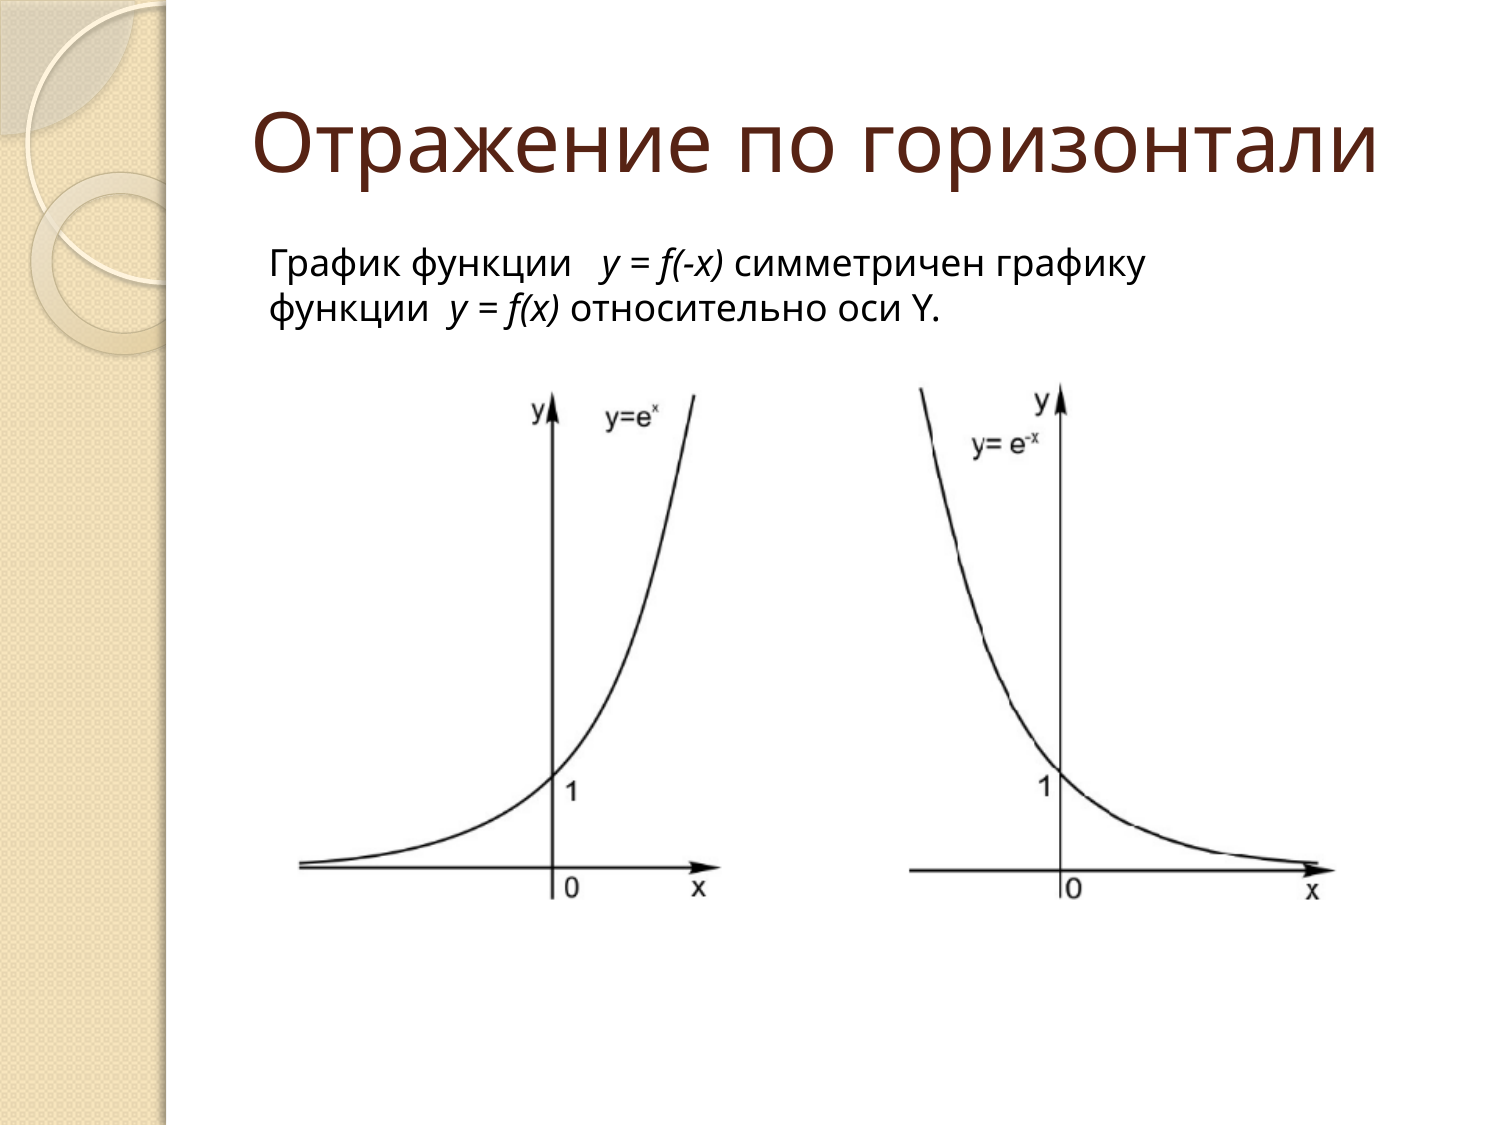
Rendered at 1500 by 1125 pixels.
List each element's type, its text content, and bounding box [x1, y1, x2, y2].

text_box График функции y = f(-x) симметричен графику функции y = f(x) относительно оси Y. [253, 231, 1329, 337]
title Отражение по горизонтали [235, 45, 1466, 233]
picture [248, 361, 1388, 975]
